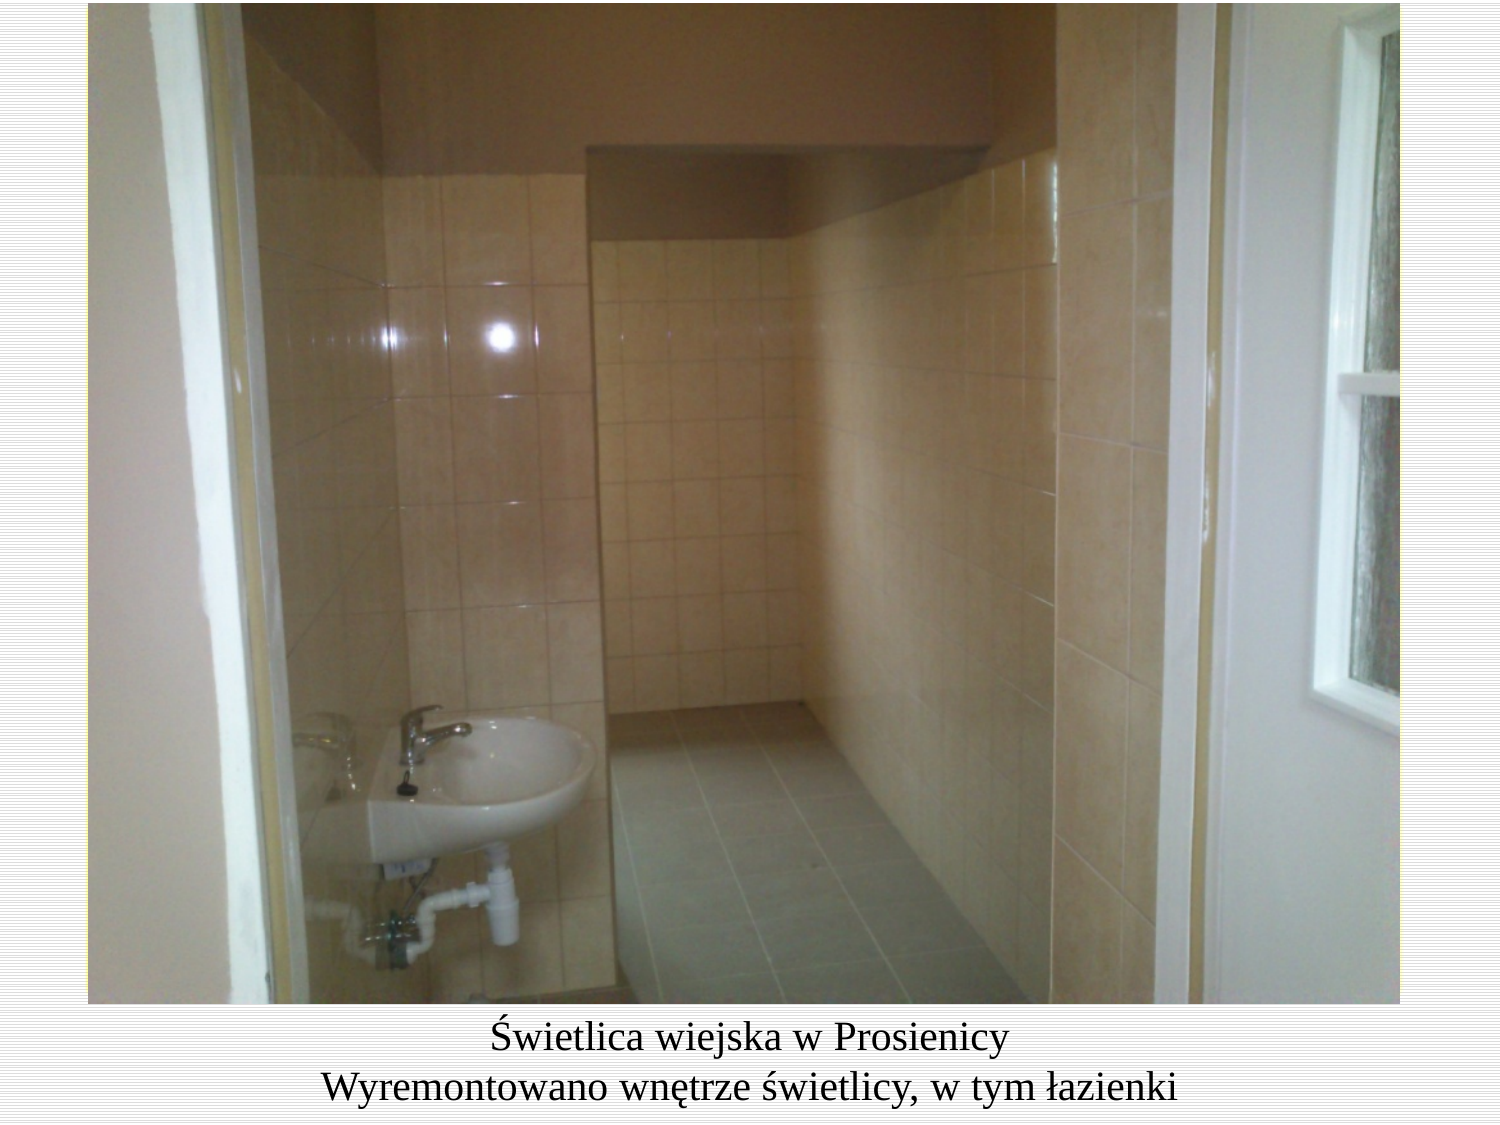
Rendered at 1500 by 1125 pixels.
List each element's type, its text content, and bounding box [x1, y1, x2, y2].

text_box Świetlica wiejska w Prosienicy Wyremontowano wnętrze świetlicy, w tym łazienki [0, 1001, 1500, 1117]
picture [88, 3, 1400, 1004]
